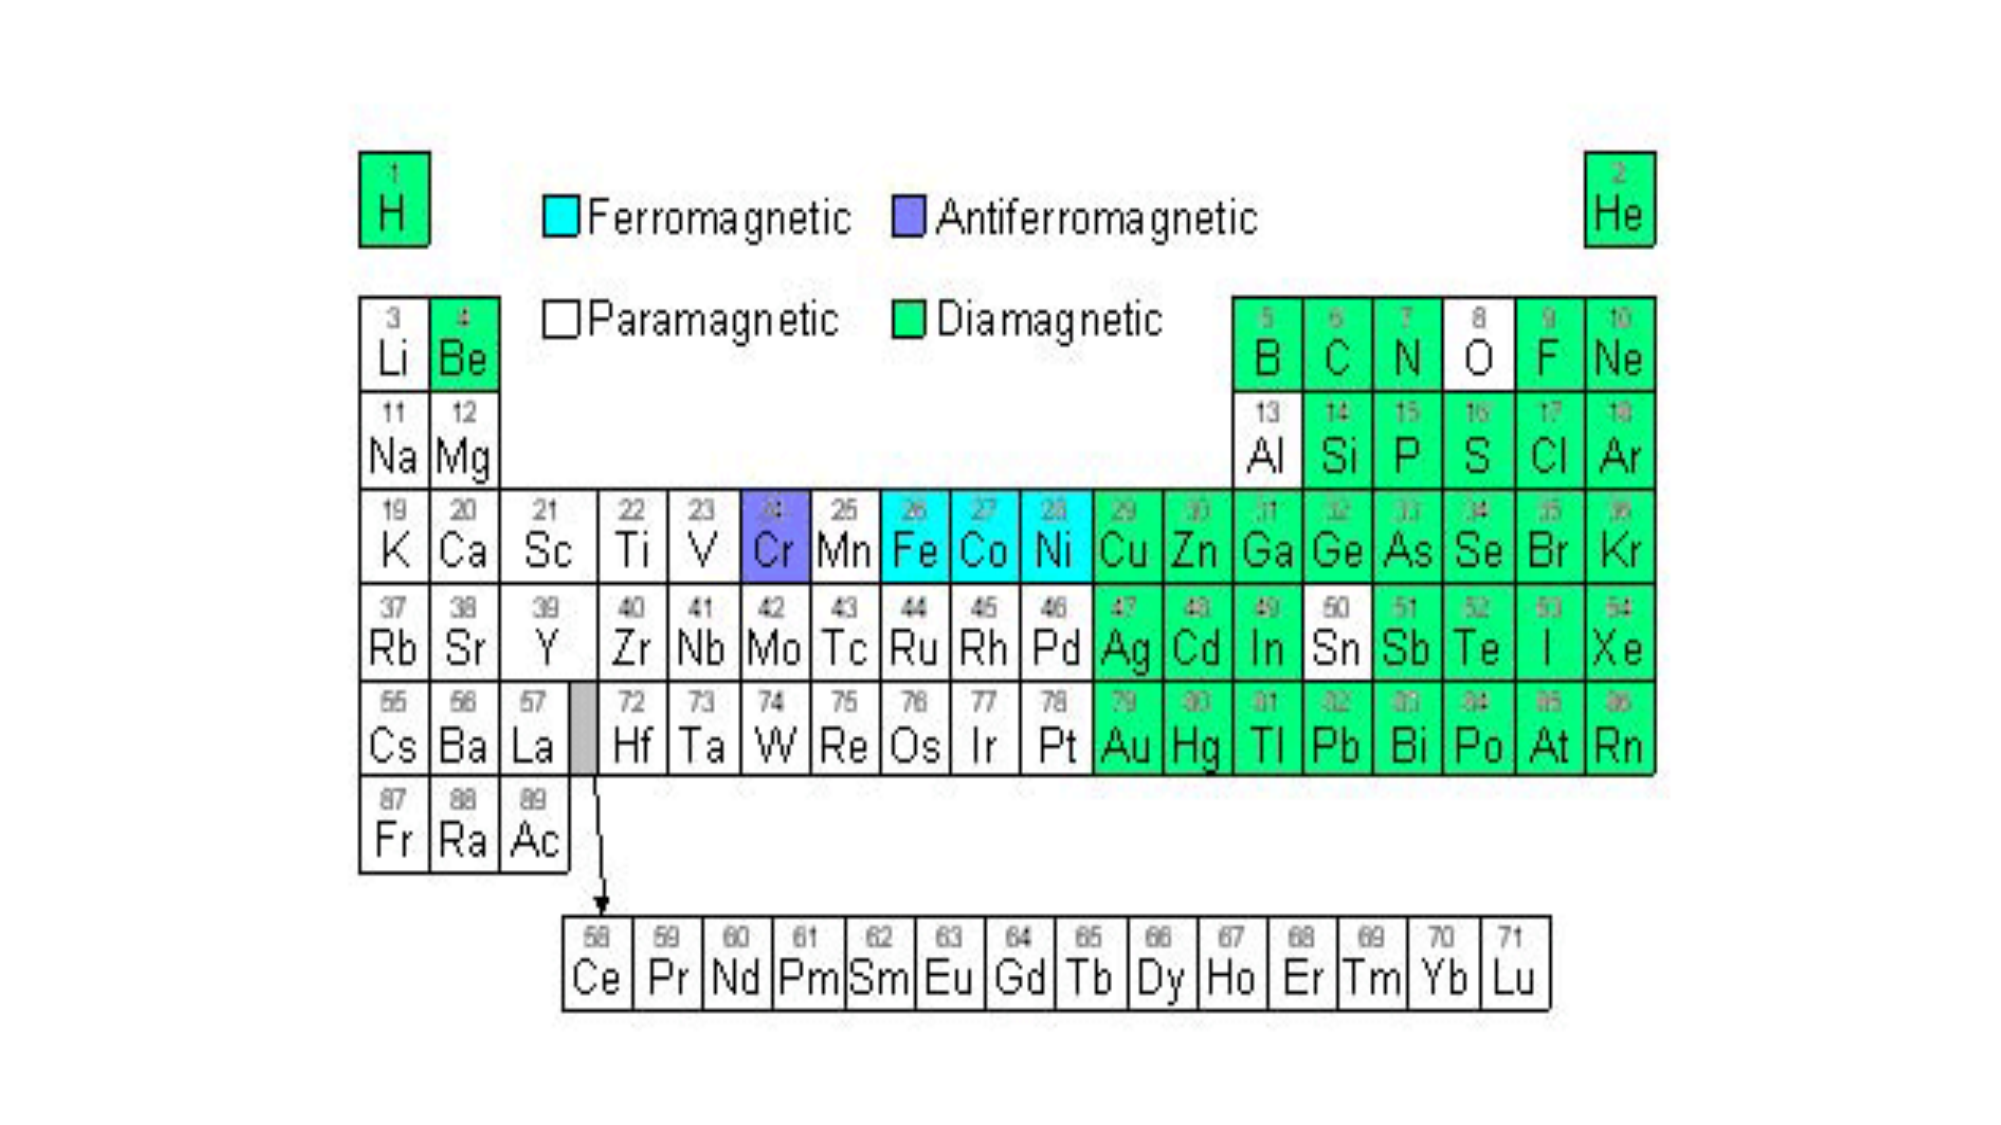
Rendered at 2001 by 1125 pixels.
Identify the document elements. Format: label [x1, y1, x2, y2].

picture [280, 29, 1731, 1079]
